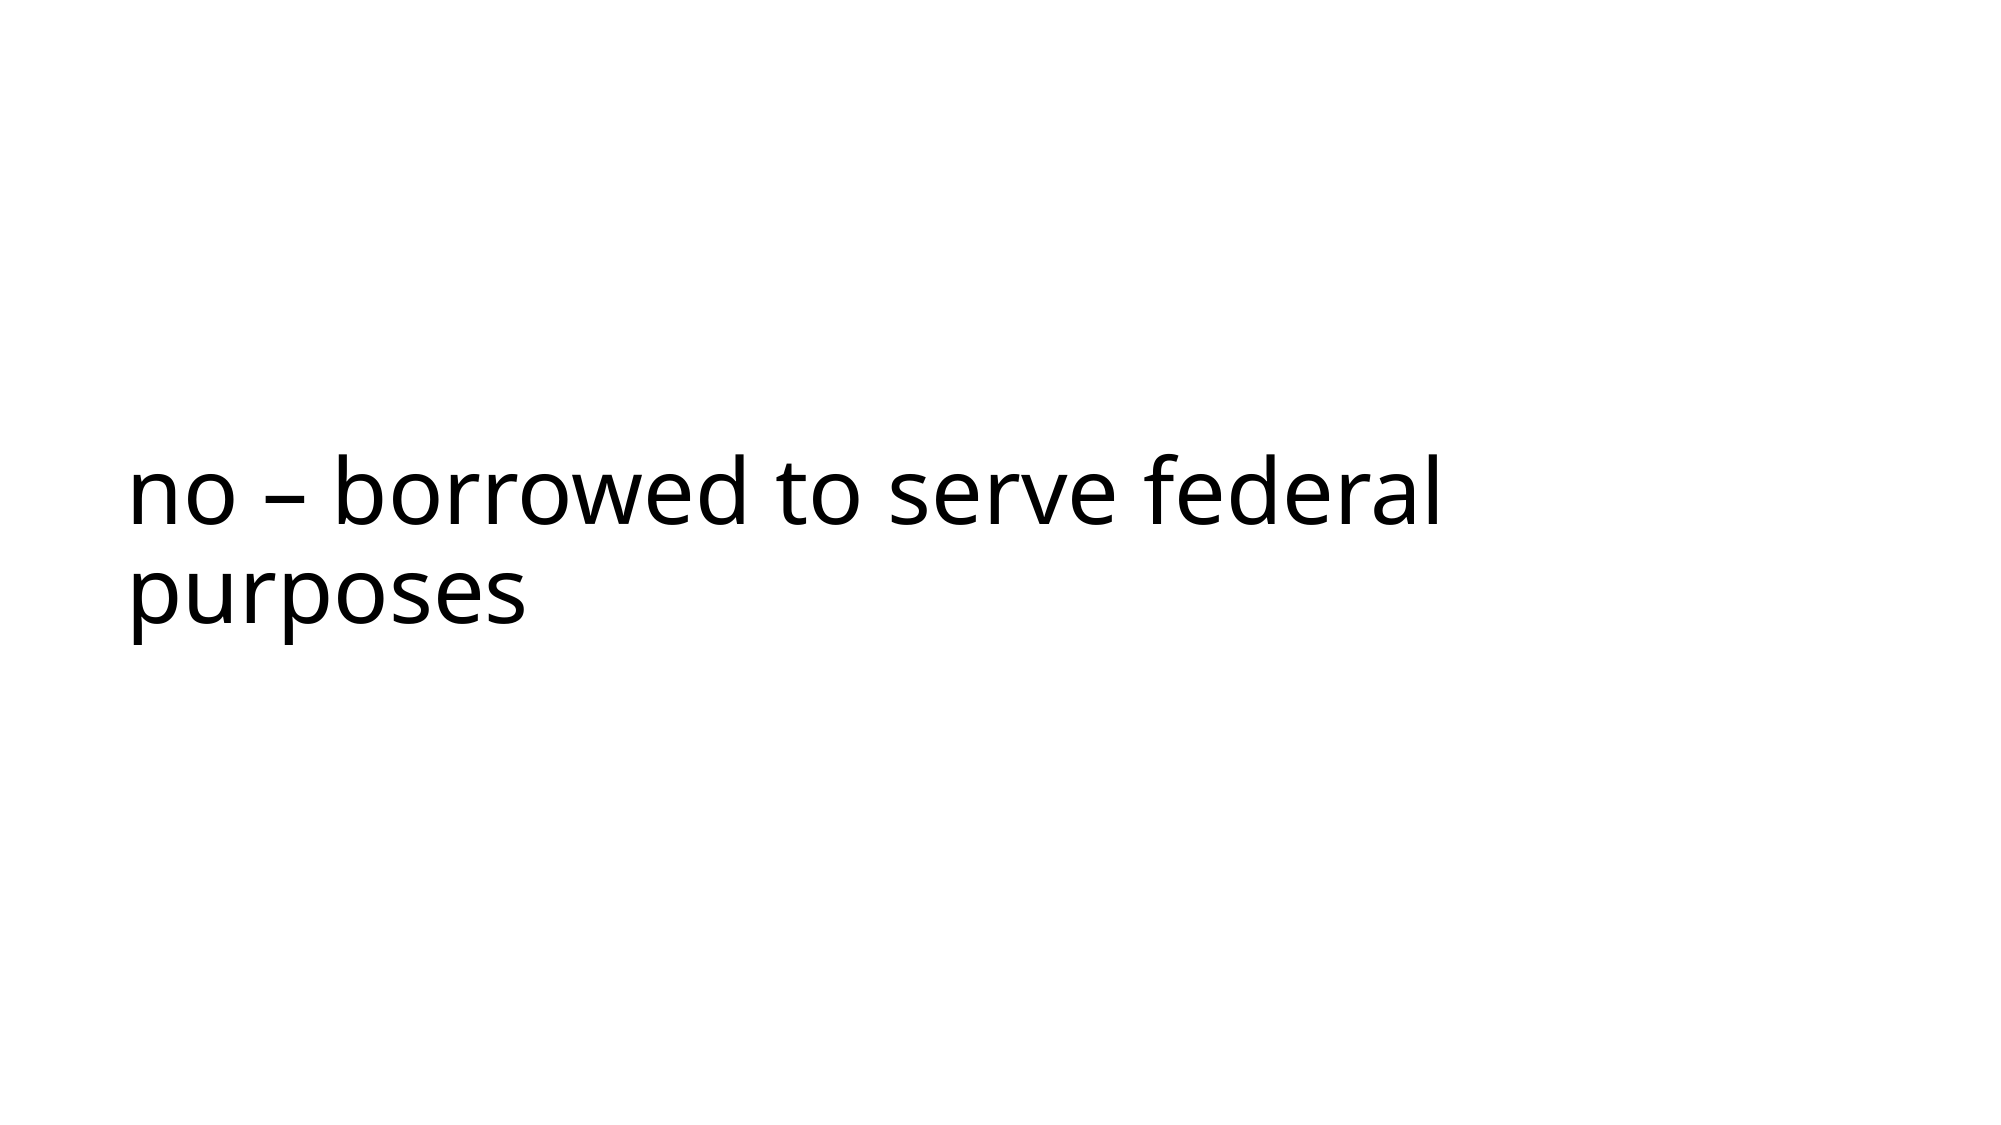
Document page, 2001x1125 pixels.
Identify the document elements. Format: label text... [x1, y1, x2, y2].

title no – borrowed to serve federal purposes [111, 59, 1863, 1030]
